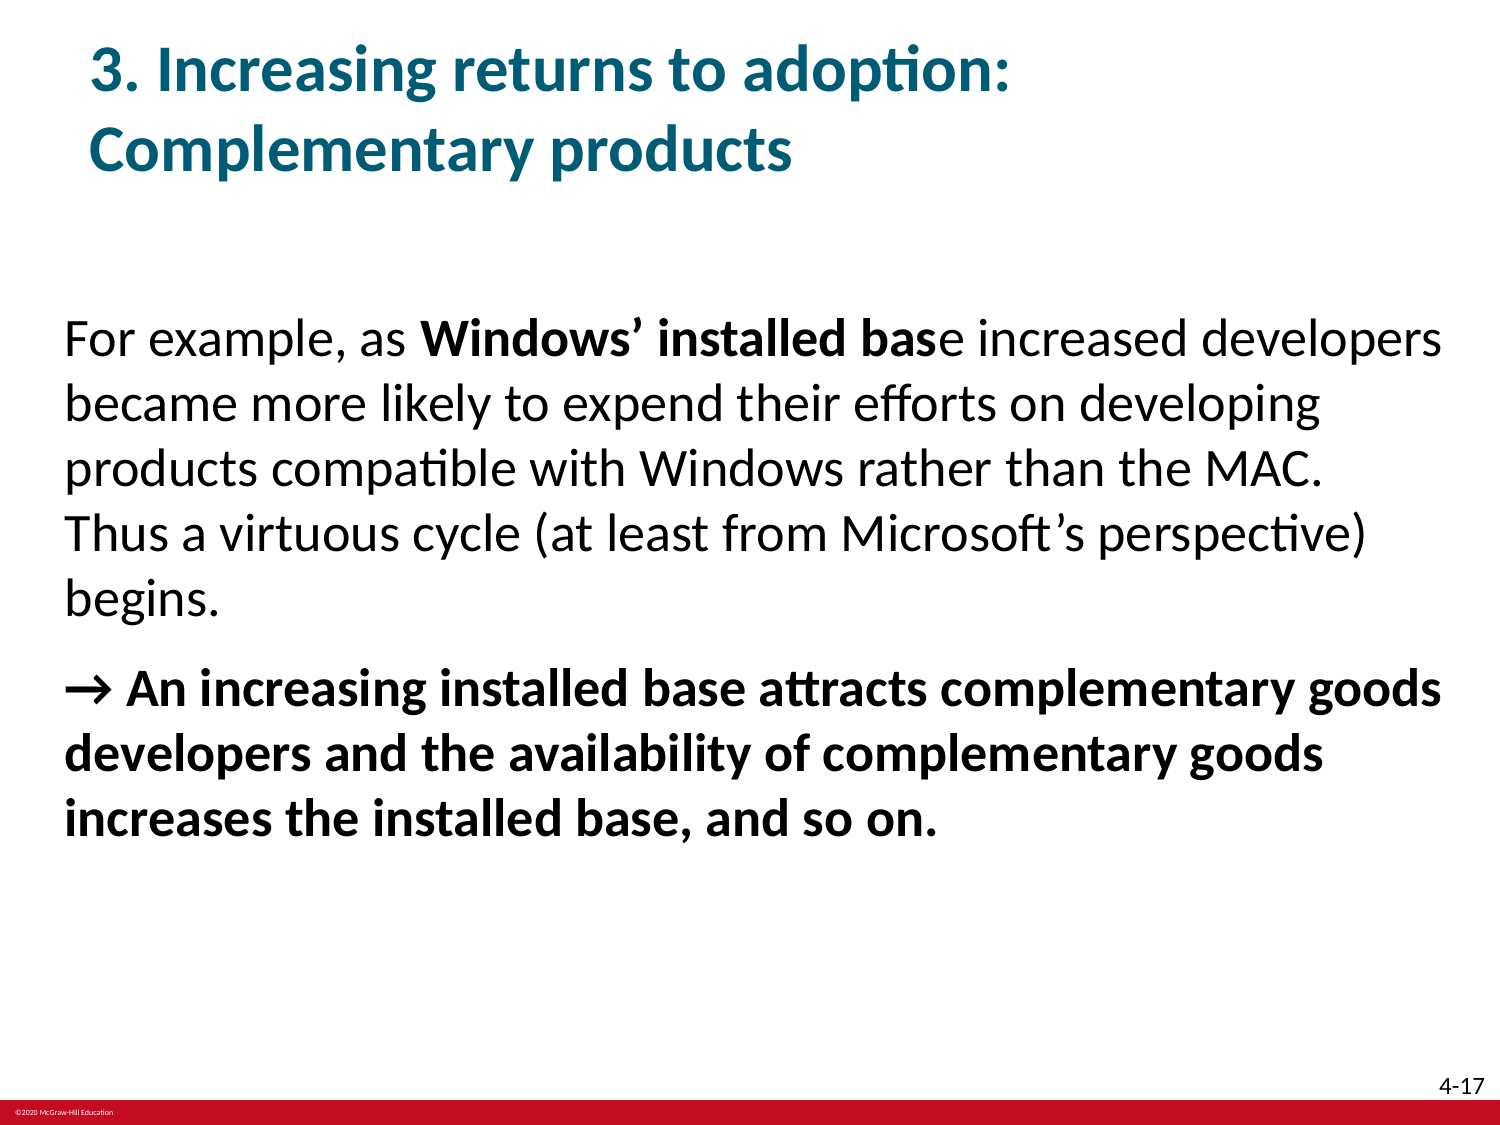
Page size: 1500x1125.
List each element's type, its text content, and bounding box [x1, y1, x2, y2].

list For example, as Windows’ installed base increased developers became more likely to expend their efforts on developing products compatible with Windows rather than the MAC. Thus a virtuous cycle (at least from Microsoft’s perspective) begins. → An increasing installed base attracts complementary goods developers and the availability of complementary goods increases the installed base, and so on. [50, 204, 1463, 1078]
title 3. Increasing returns to adoption: Complementary products [75, 24, 1425, 204]
